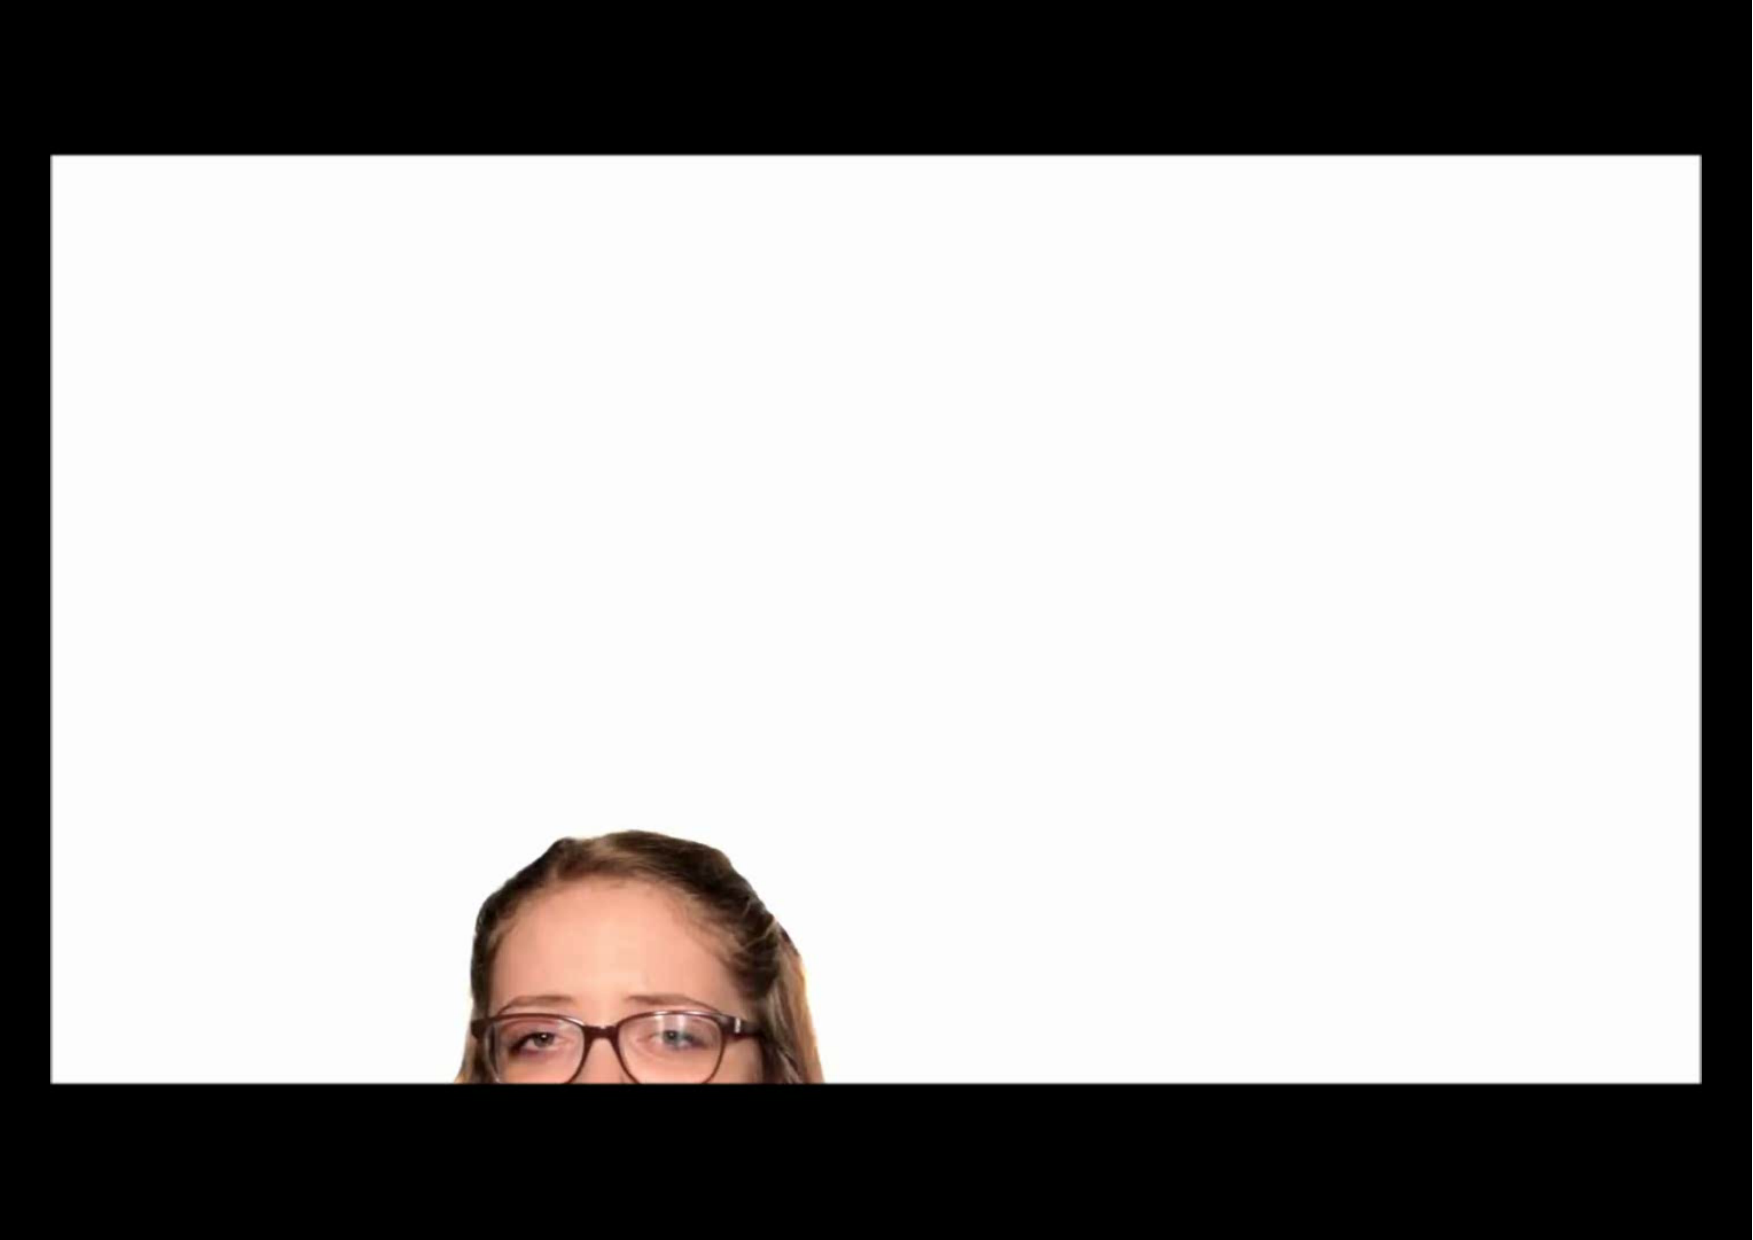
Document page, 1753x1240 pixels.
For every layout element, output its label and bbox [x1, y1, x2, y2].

text_box [49, 0, 1703, 1240]
